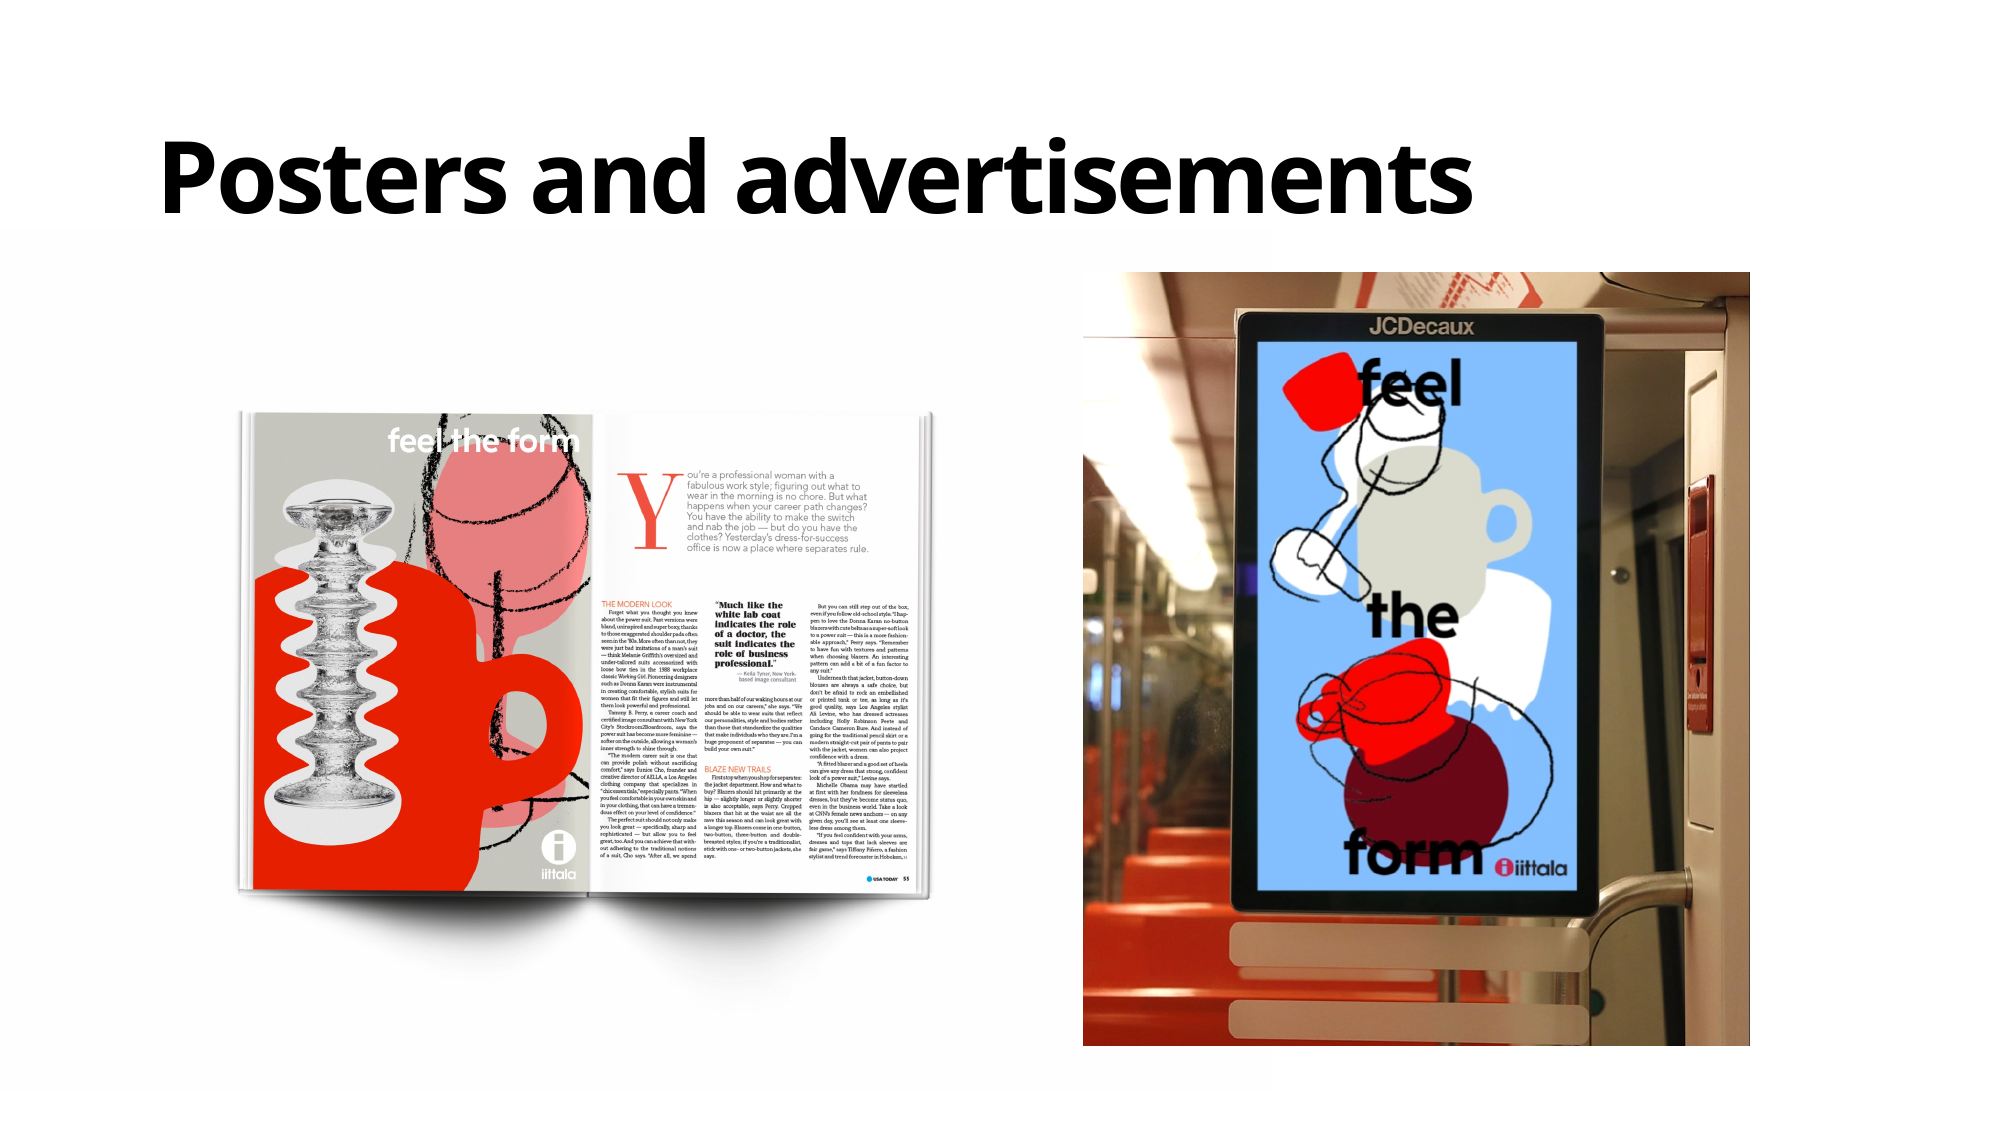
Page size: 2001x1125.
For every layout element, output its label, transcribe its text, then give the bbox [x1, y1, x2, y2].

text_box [1082, 272, 1750, 1047]
text_box Posters and advertisements [141, 90, 1735, 272]
picture [0, 228, 1272, 1090]
